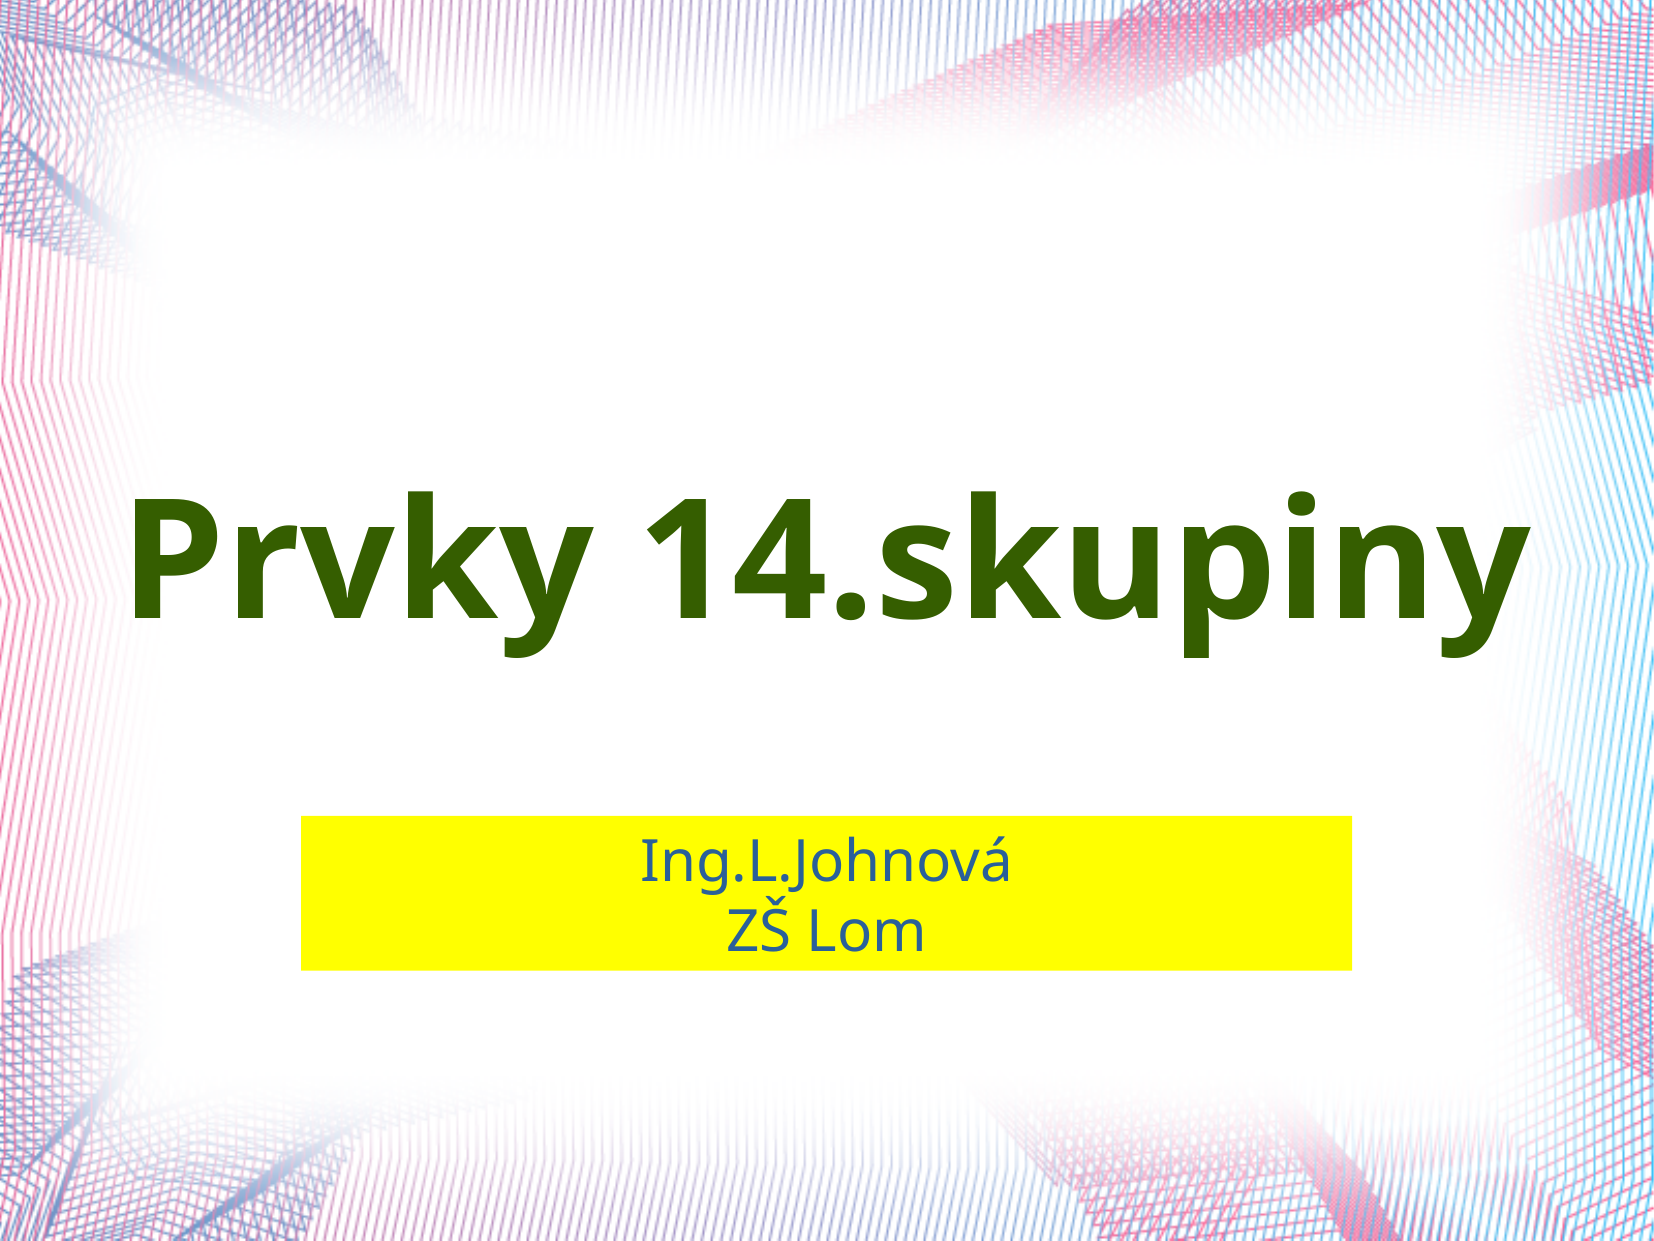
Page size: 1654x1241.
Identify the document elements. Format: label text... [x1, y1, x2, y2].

title Prvky 14.skupiny [82, 319, 1571, 785]
text_box Ing.L.Johnová ZŠ Lom [301, 815, 1353, 971]
picture [0, 0, 1654, 1241]
